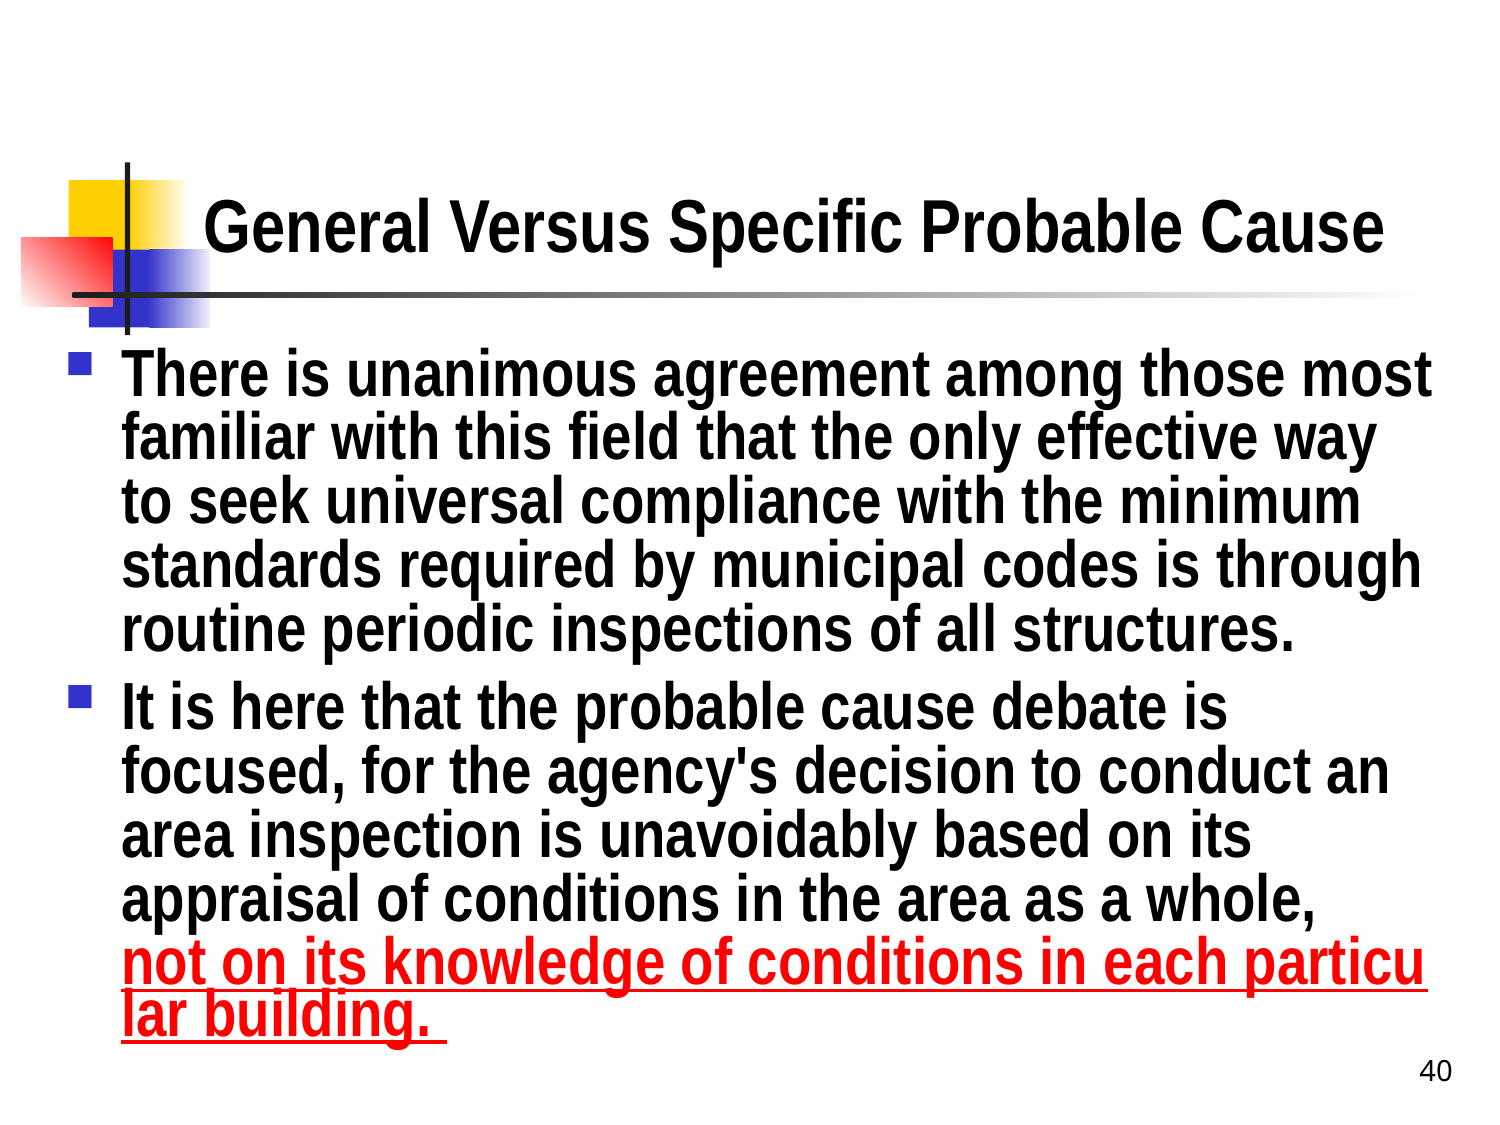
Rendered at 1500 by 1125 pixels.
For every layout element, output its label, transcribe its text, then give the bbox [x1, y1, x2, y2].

slide_number 40 [1155, 1024, 1468, 1100]
list There is unanimous agreement among those most familiar with this field that the only effective way to seek universal compliance with the minimum standards required by municipal codes is through routine periodic inspections of all structures. It is here that the probable cause debate is focused, for the agency's decision to conduct an area inspection is unavoidably based on its appraisal of conditions in the area as a whole, not on its knowledge of conditions in each particular building. [50, 337, 1450, 1075]
title General Versus Specific Probable Cause [188, 35, 1468, 275]
